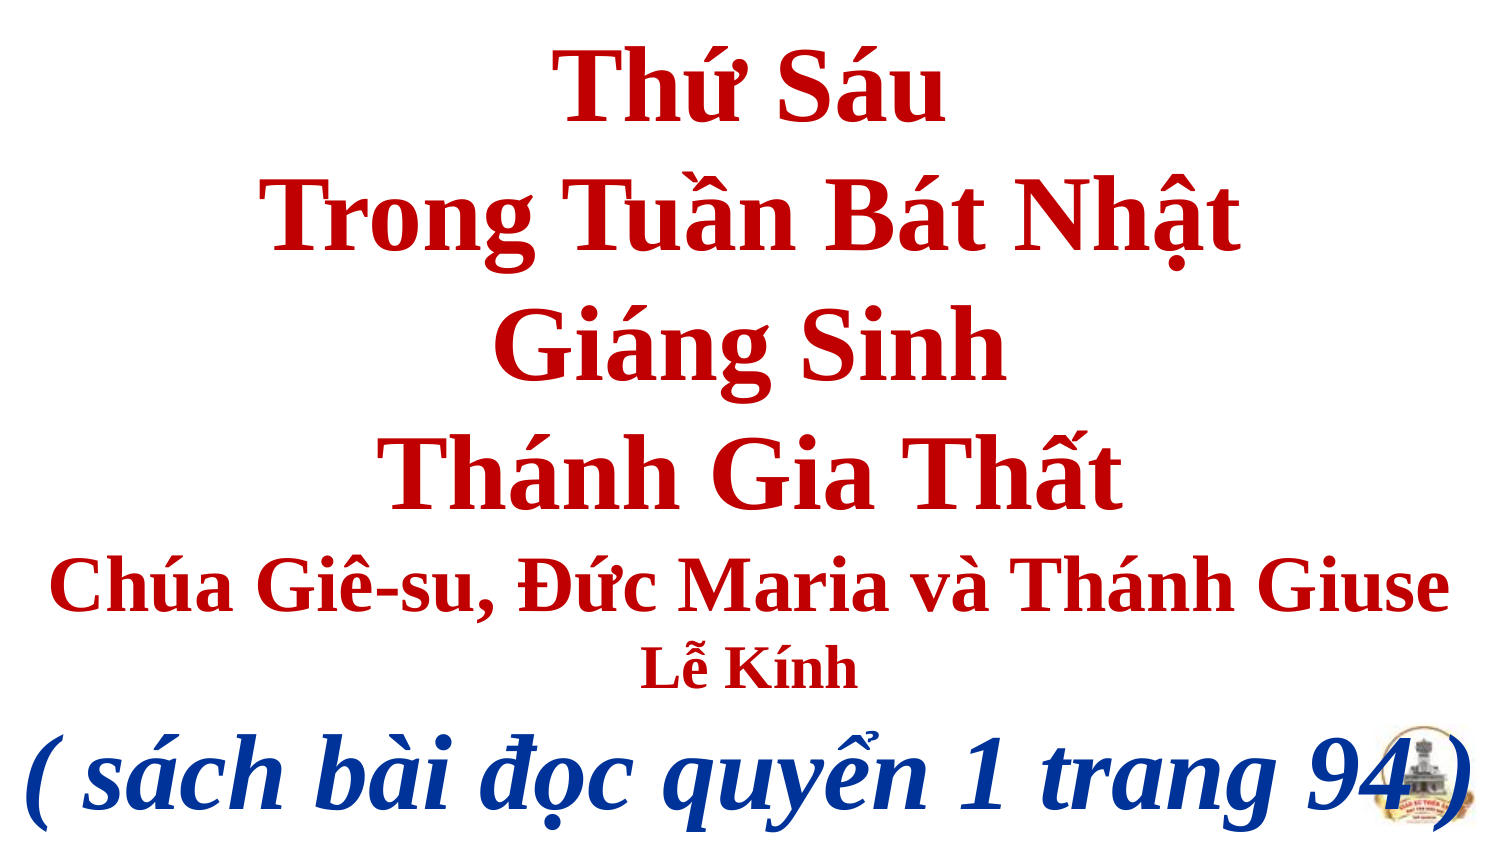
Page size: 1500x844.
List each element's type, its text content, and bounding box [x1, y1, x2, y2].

title Thứ Sáu Trong Tuần Bát Nhật Giáng Sinh Thánh Gia Thất Chúa Giê-su, Đức Maria và Thánh Giuse Lễ Kính ( sách bài đọc quyển 1 trang 94 ) [0, 0, 1500, 844]
